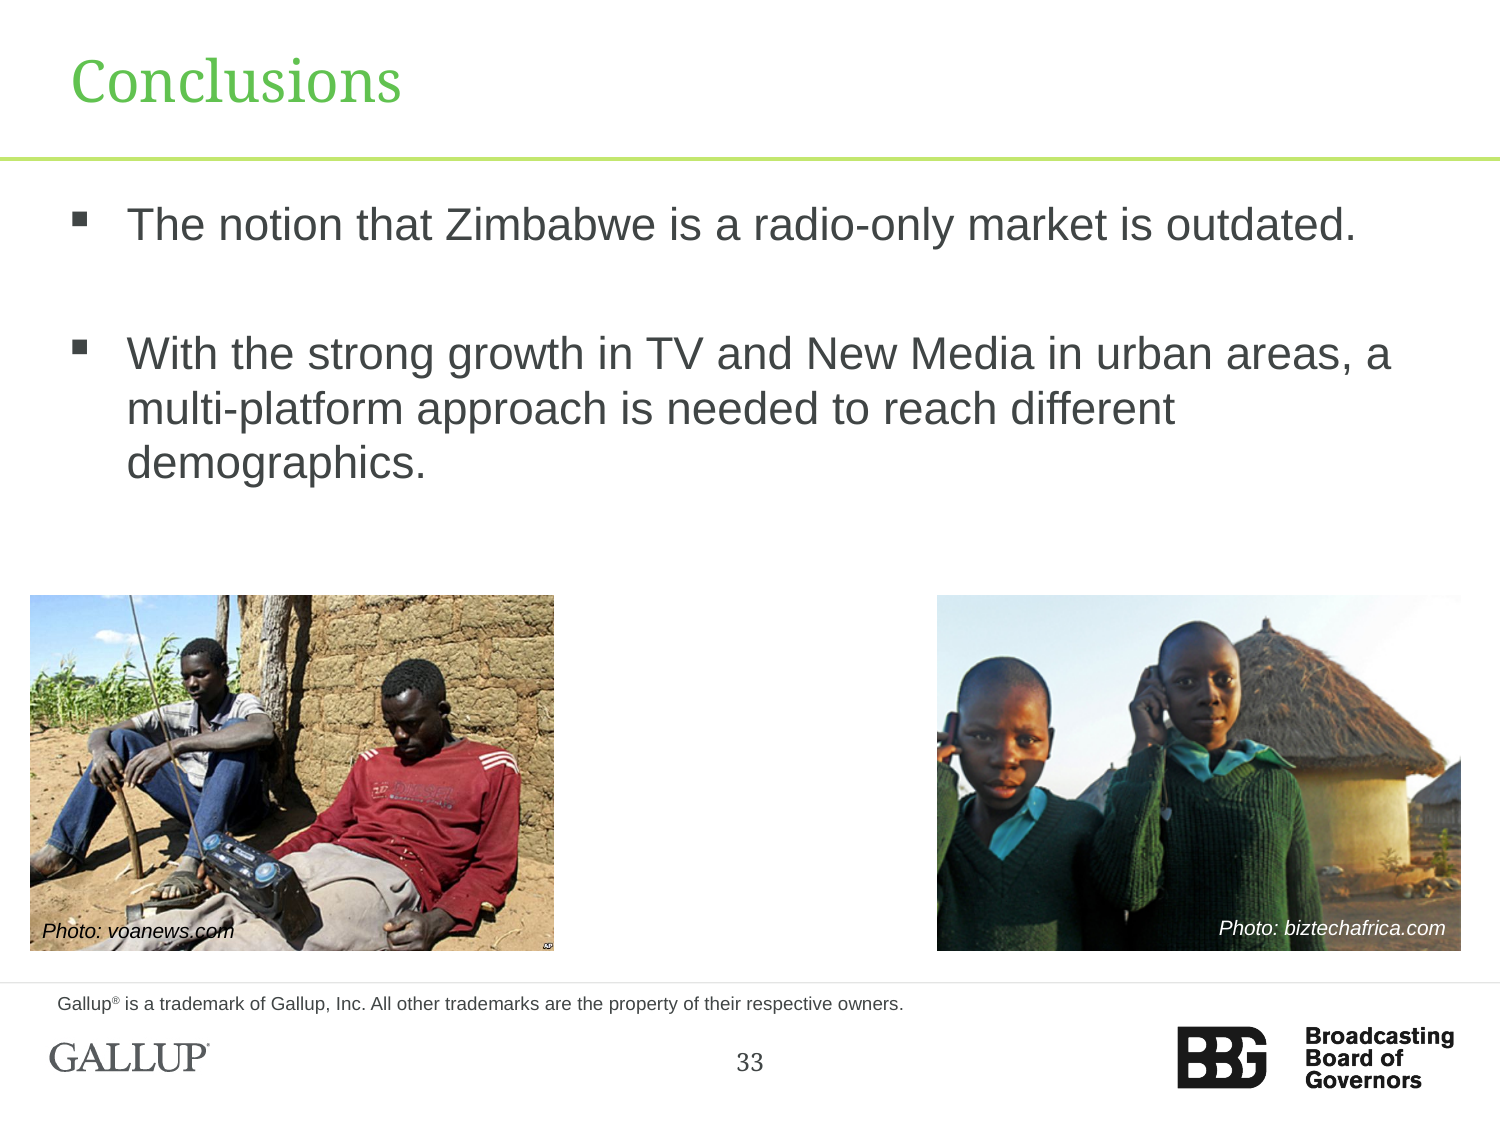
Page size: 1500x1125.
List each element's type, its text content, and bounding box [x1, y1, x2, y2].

picture [937, 595, 1461, 951]
picture [30, 595, 555, 951]
slide_number 33 [574, 1038, 926, 1117]
text_box Gallup® is a trademark of Gallup, Inc. All other trademarks are the property of their respective owners. [42, 984, 967, 1022]
picture [0, 984, 1500, 1125]
list The notion that Zimbabwe is a radio-only market is outdated. With the strong growth in TV and New Media in urban areas, a multi-platform approach is needed to reach different demographics. [55, 187, 1454, 949]
title Conclusions [55, 30, 1461, 127]
